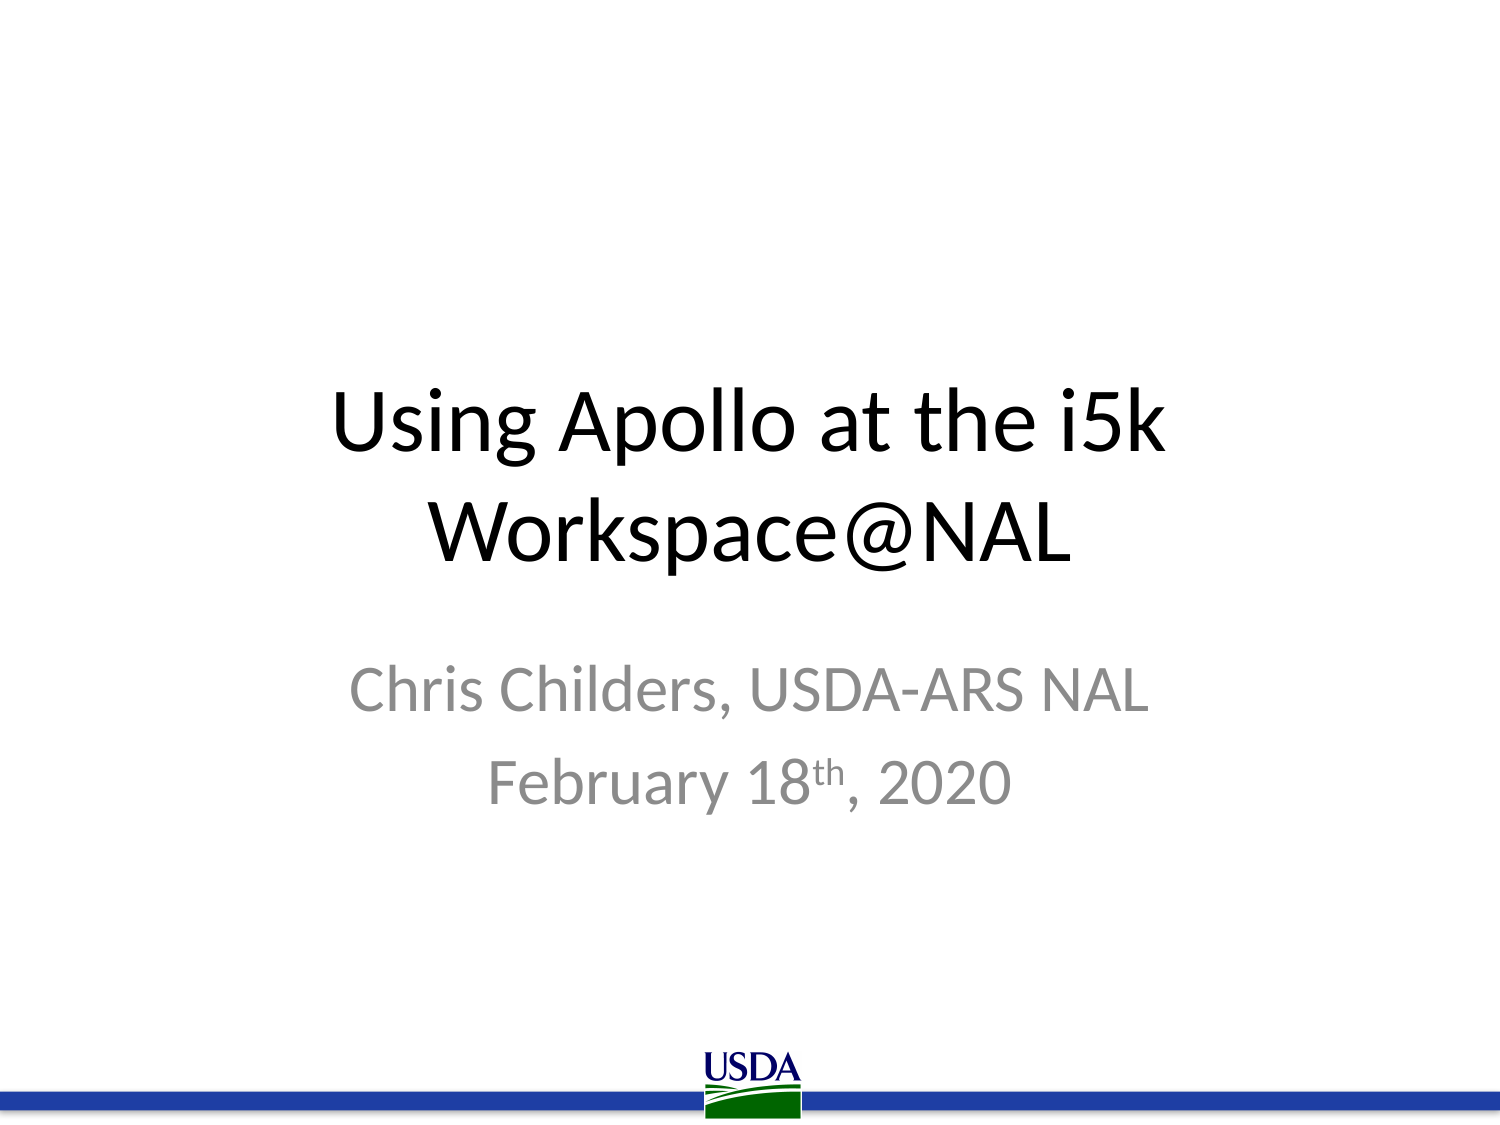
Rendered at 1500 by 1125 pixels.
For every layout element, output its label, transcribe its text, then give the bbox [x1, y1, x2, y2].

subtitle Chris Childers, USDA-ARS NAL February 18th, 2020 [225, 637, 1275, 925]
title Using Apollo at the i5k Workspace@NAL [112, 349, 1388, 591]
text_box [0, 1051, 1500, 1120]
